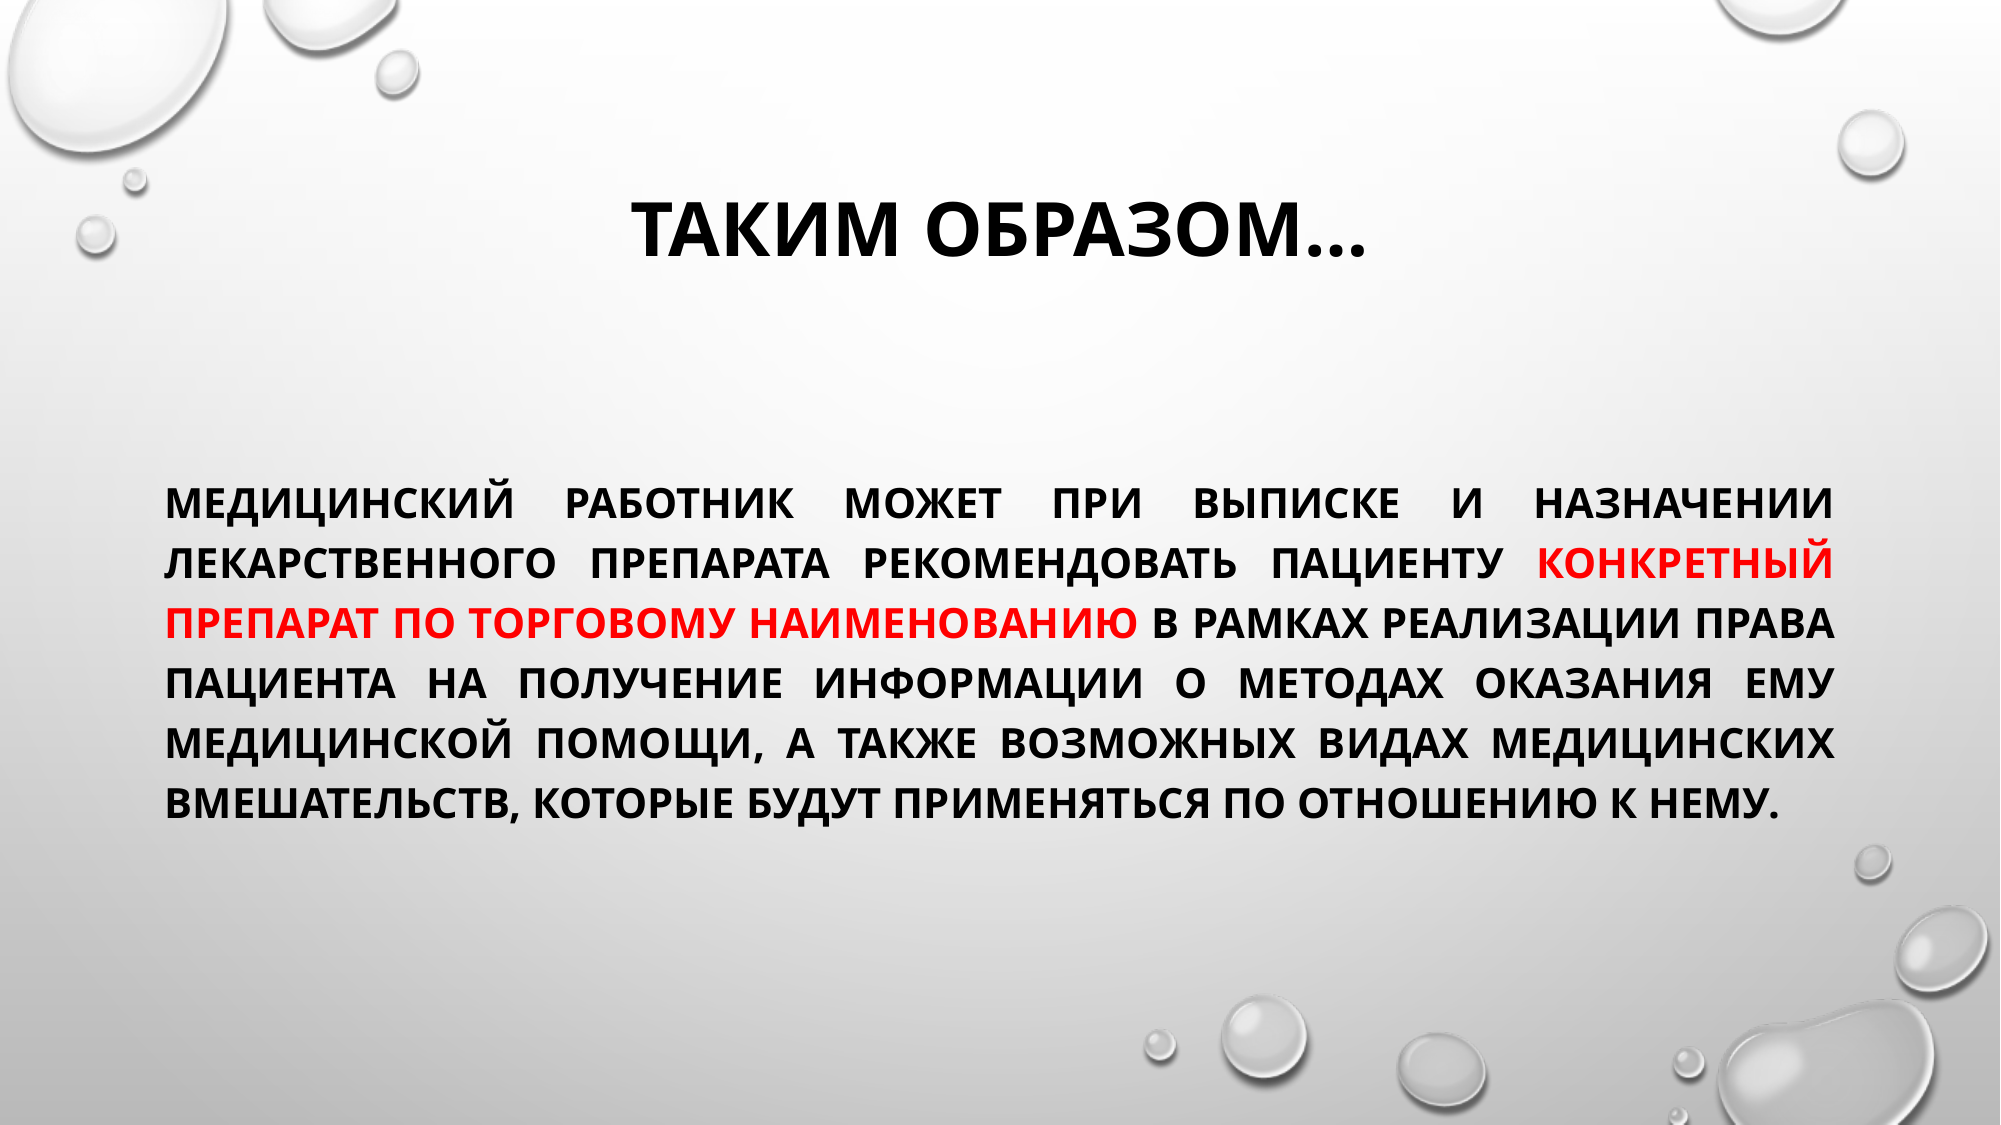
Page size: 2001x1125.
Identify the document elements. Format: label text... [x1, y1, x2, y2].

title Таким образом… [149, 101, 1851, 364]
list Медицинский работник может при выписке и назначении лекарственного препарата рекомендовать пациенту конкретный препарат по торговому наименованию в рамках реализации права пациента на получение информации о методах оказания ему медицинской помощи, а также возможных видах медицинских вмешательств, которые будут применяться по отношению к нему. [149, 388, 1850, 950]
picture [0, 0, 2000, 1125]
